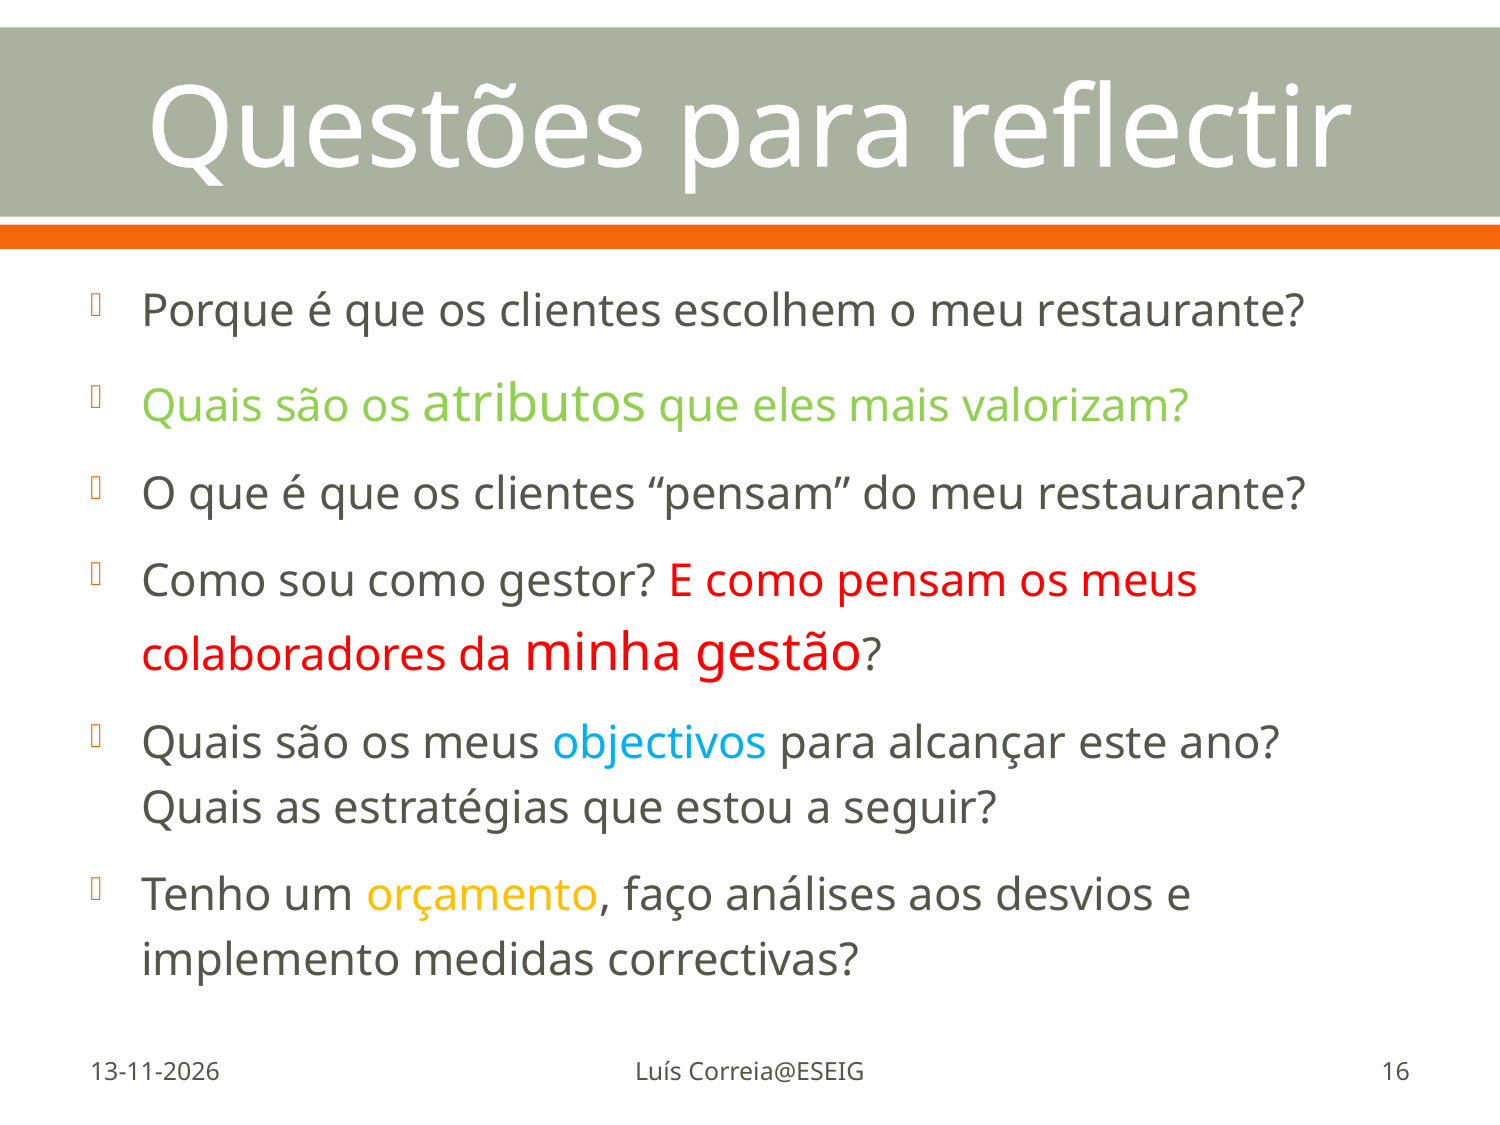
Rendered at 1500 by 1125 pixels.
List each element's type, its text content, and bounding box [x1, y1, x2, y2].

list Porque é que os clientes escolhem o meu restaurante? Quais são os atributos que eles mais valorizam? O que é que os clientes “pensam” do meu restaurante? Como sou como gestor? E como pensam os meus colaboradores da minha gestão? Quais são os meus objectivos para alcançar este ano? Quais as estratégias que estou a seguir? Tenho um orçamento, faço análises aos desvios e implemento medidas correctivas? [75, 262, 1425, 1005]
slide_number 16 [1074, 1042, 1425, 1103]
footer Luís Correia@ESEIG [512, 1042, 988, 1103]
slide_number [75, 1042, 425, 1103]
title Questões para reflectir [75, 29, 1425, 213]
